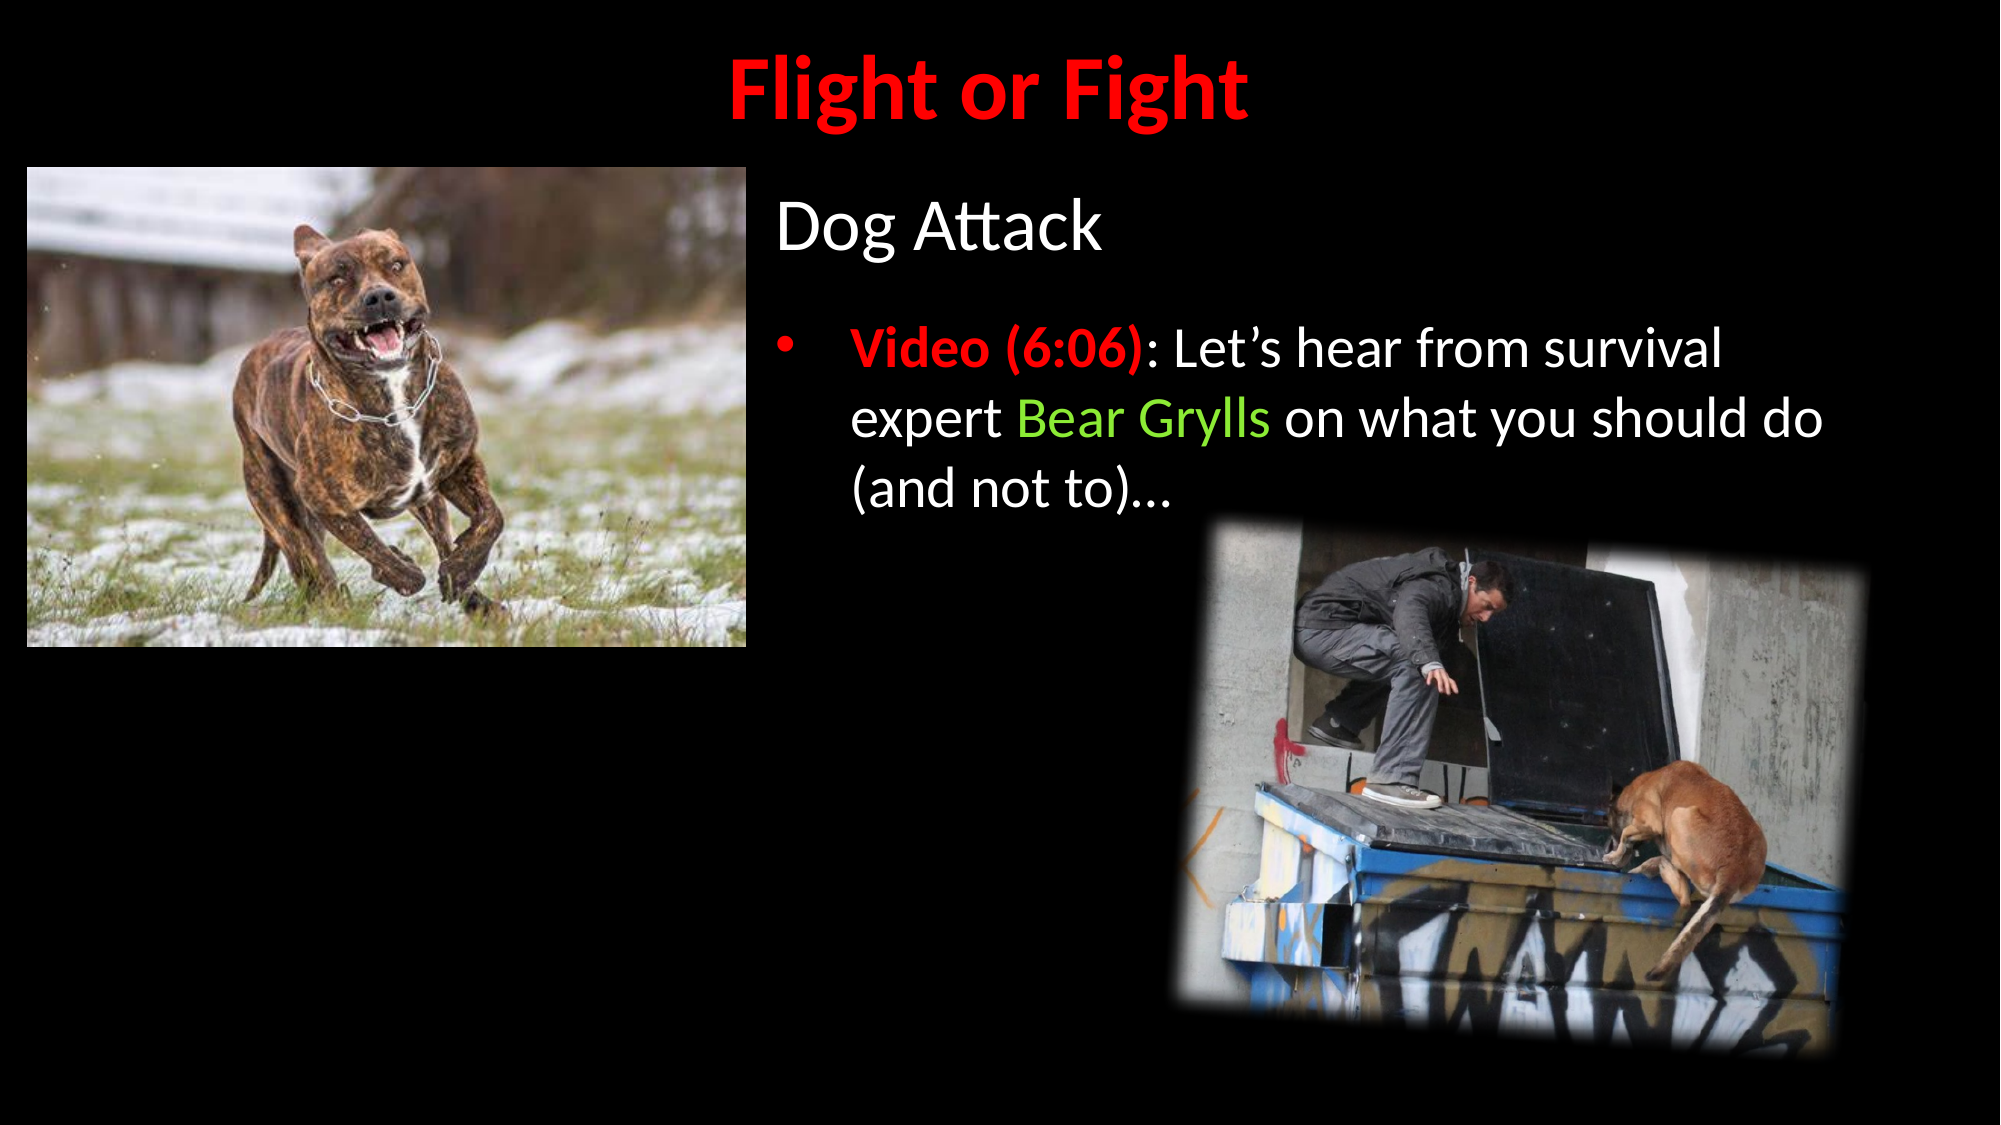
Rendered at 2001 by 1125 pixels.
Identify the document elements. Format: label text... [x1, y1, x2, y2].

picture [27, 167, 746, 647]
text_box Dog Attack [760, 167, 1159, 273]
text_box Video (6:06): Let’s hear from survival expert Bear Grylls on what you should do (and not to)… [760, 301, 1884, 527]
text_box Flight or Fight [359, 20, 1641, 145]
picture [1173, 527, 1869, 1055]
